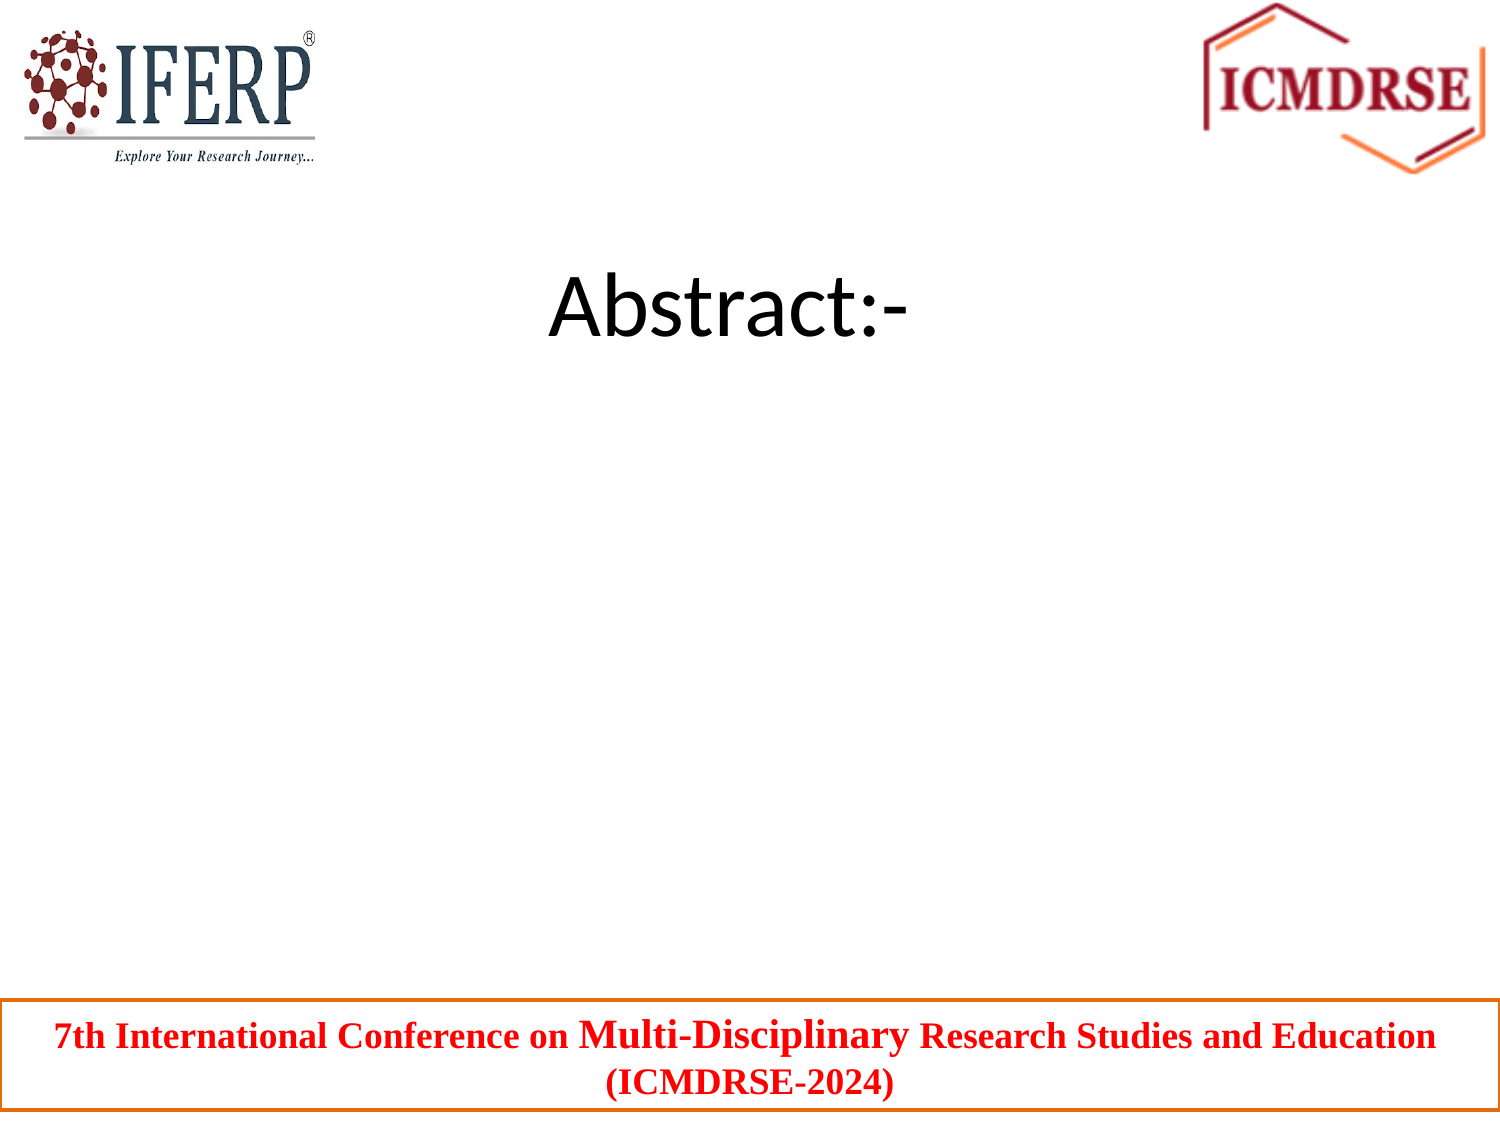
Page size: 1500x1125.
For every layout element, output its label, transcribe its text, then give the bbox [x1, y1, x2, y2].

picture [1, 14, 338, 178]
title Abstract:- [75, 237, 1425, 363]
text_box 7th International Conference on Multi-Disciplinary Research Studies and Education (ICMDRSE-2024) [0, 998, 1500, 1112]
picture [1189, 0, 1500, 178]
